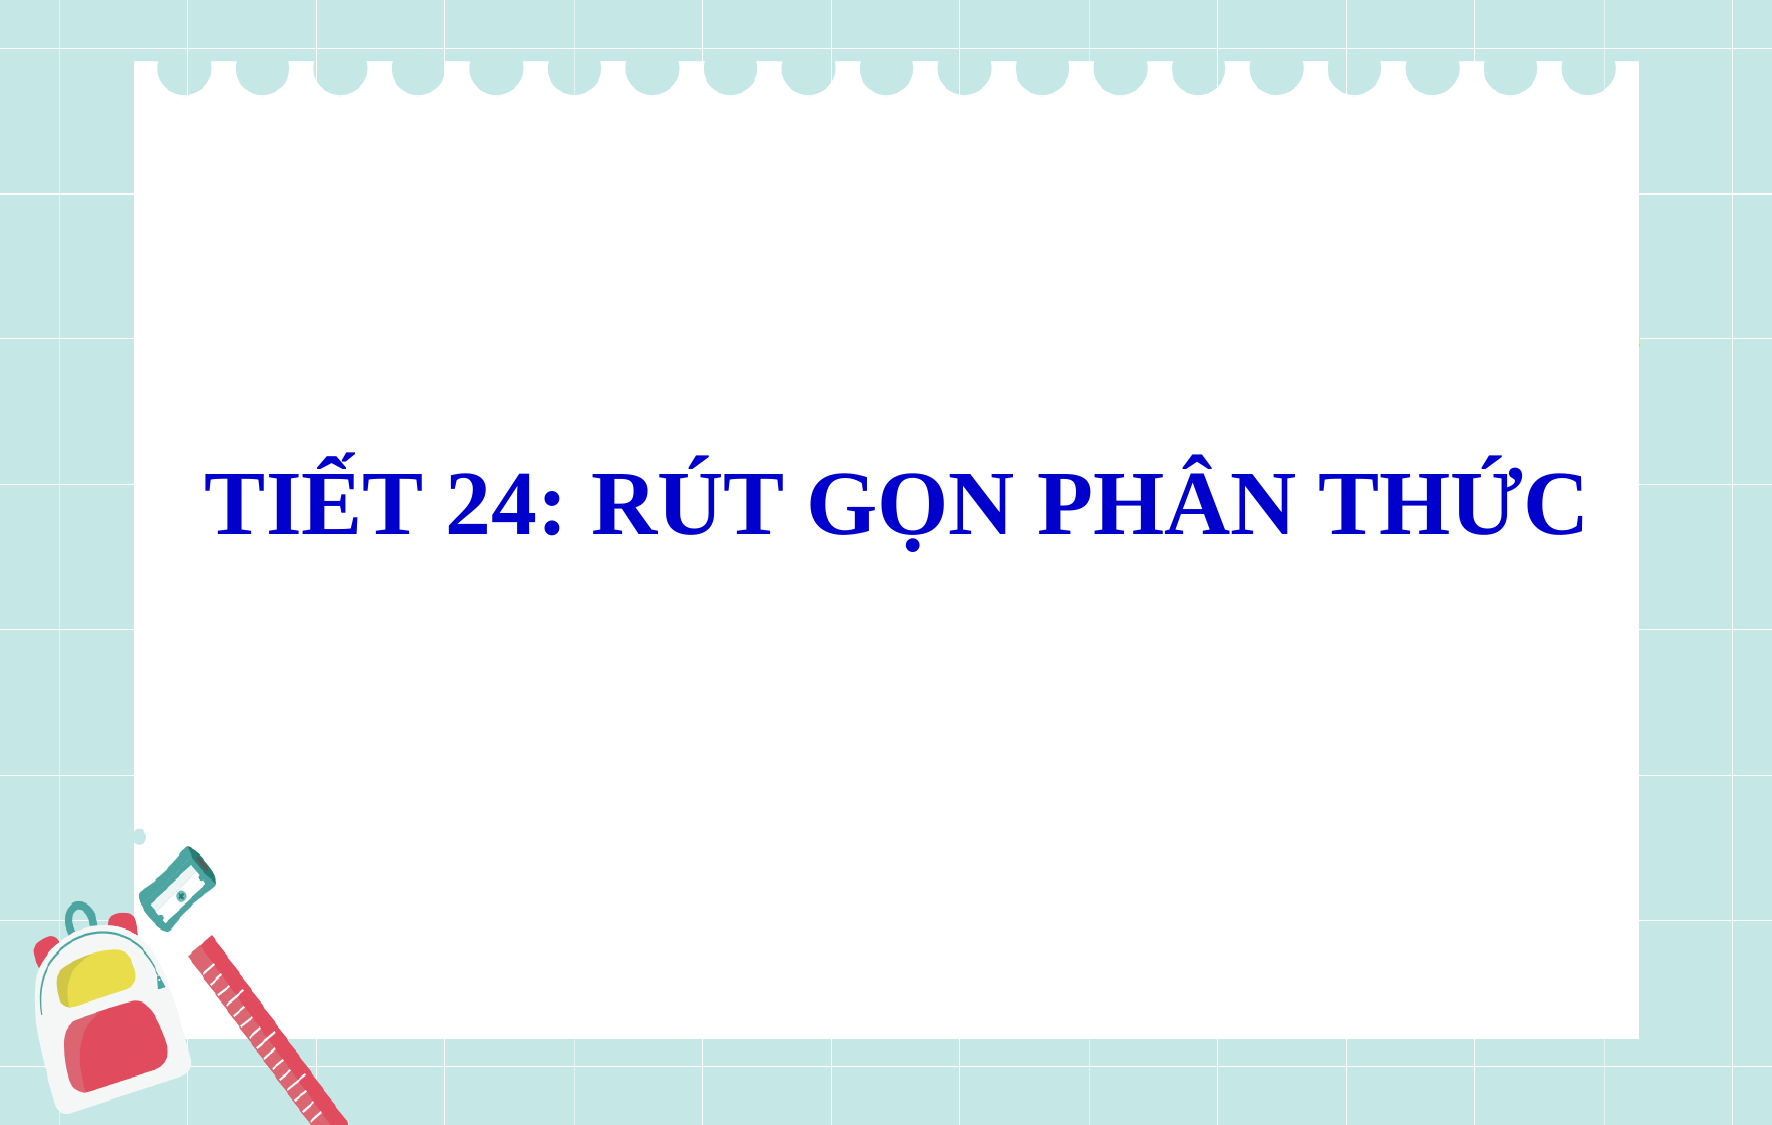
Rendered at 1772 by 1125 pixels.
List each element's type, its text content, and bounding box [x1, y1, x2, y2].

picture [0, 0, 1772, 1125]
text_box TIẾT 24: RÚT GỌN PHÂN THỨC [163, 395, 1632, 600]
